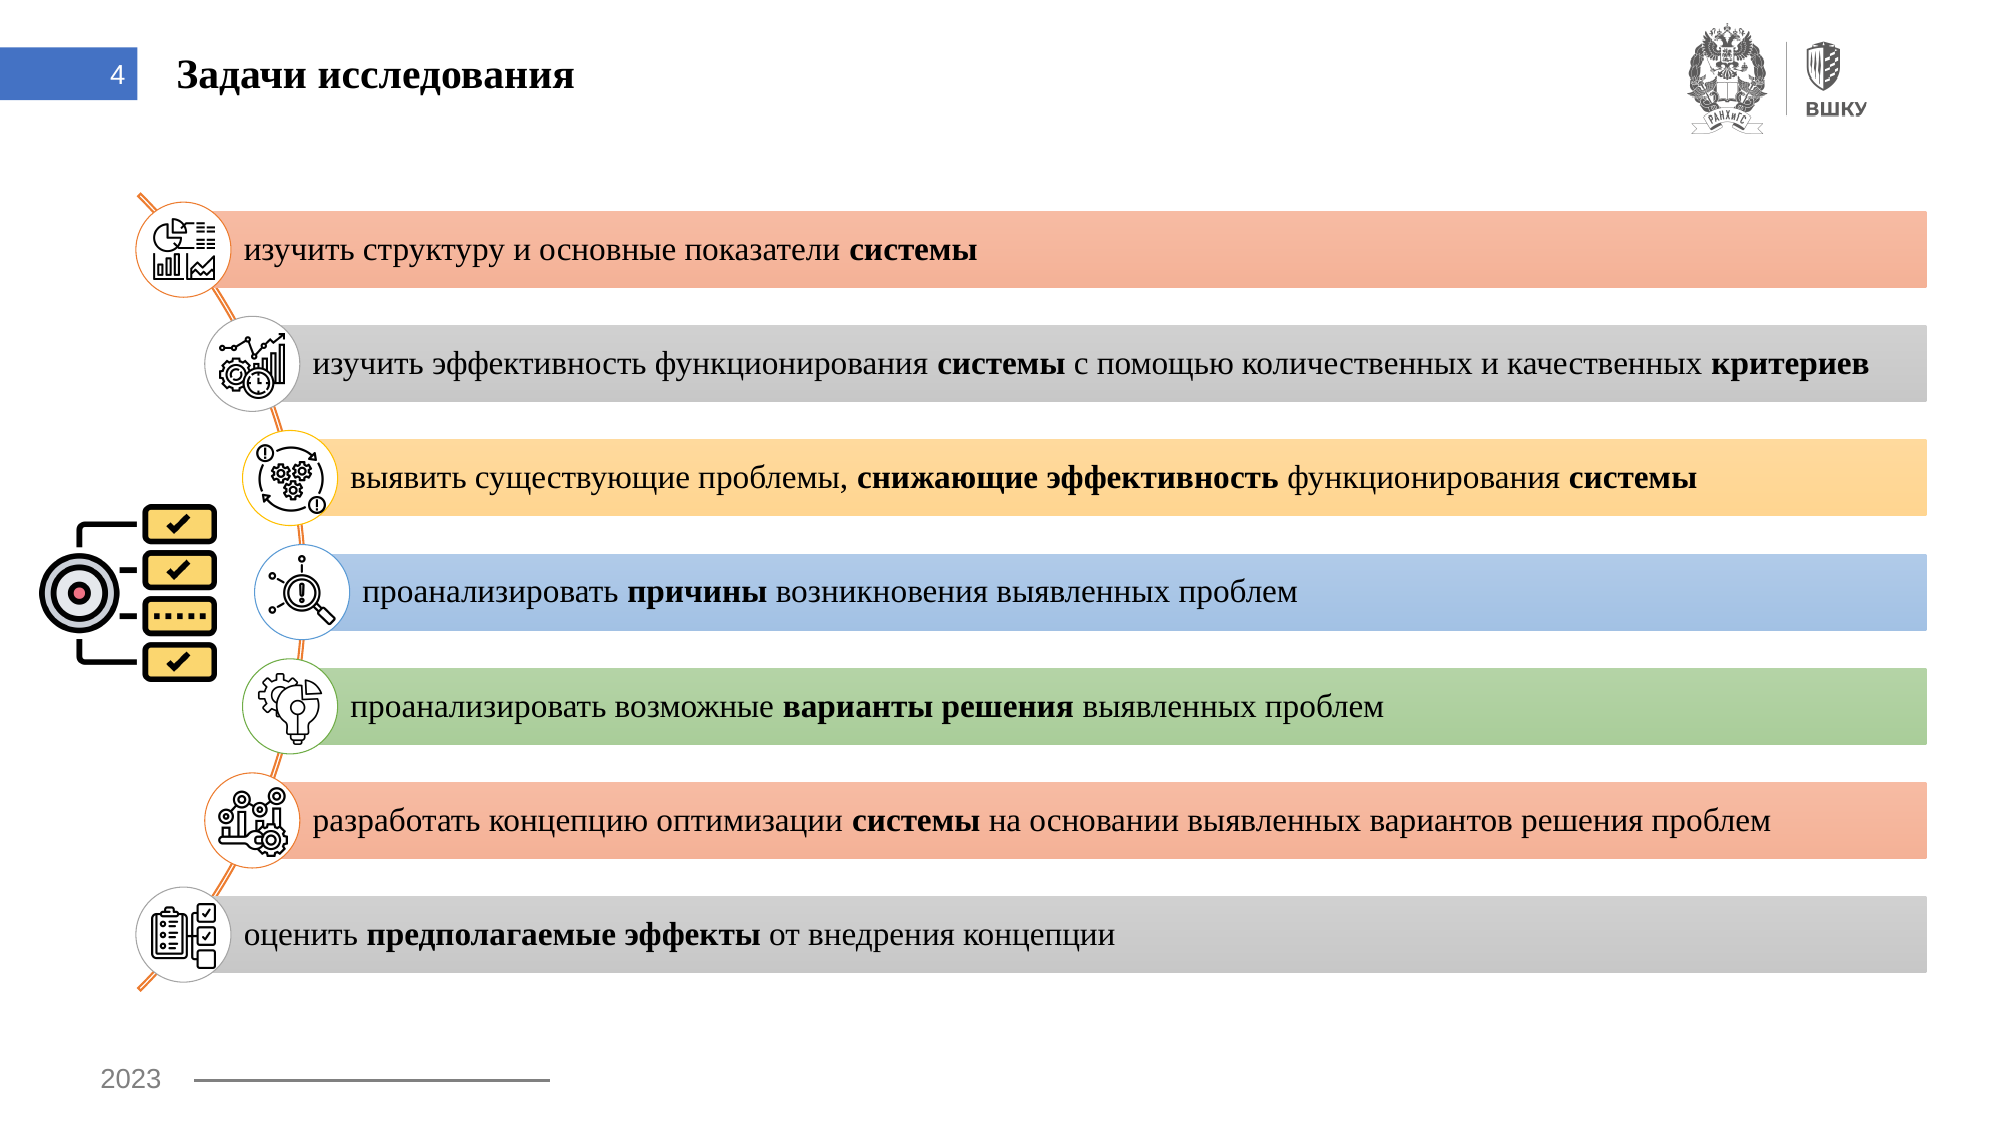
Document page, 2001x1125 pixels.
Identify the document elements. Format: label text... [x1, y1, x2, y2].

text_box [124, 173, 1938, 1011]
picture [151, 216, 217, 282]
picture [38, 504, 217, 682]
picture [266, 554, 338, 626]
picture [1687, 22, 1867, 136]
picture [254, 673, 326, 745]
text_box Задачи исследования [146, 39, 1677, 111]
picture [219, 333, 285, 399]
picture [150, 903, 216, 969]
picture [255, 443, 327, 515]
picture [217, 786, 289, 858]
